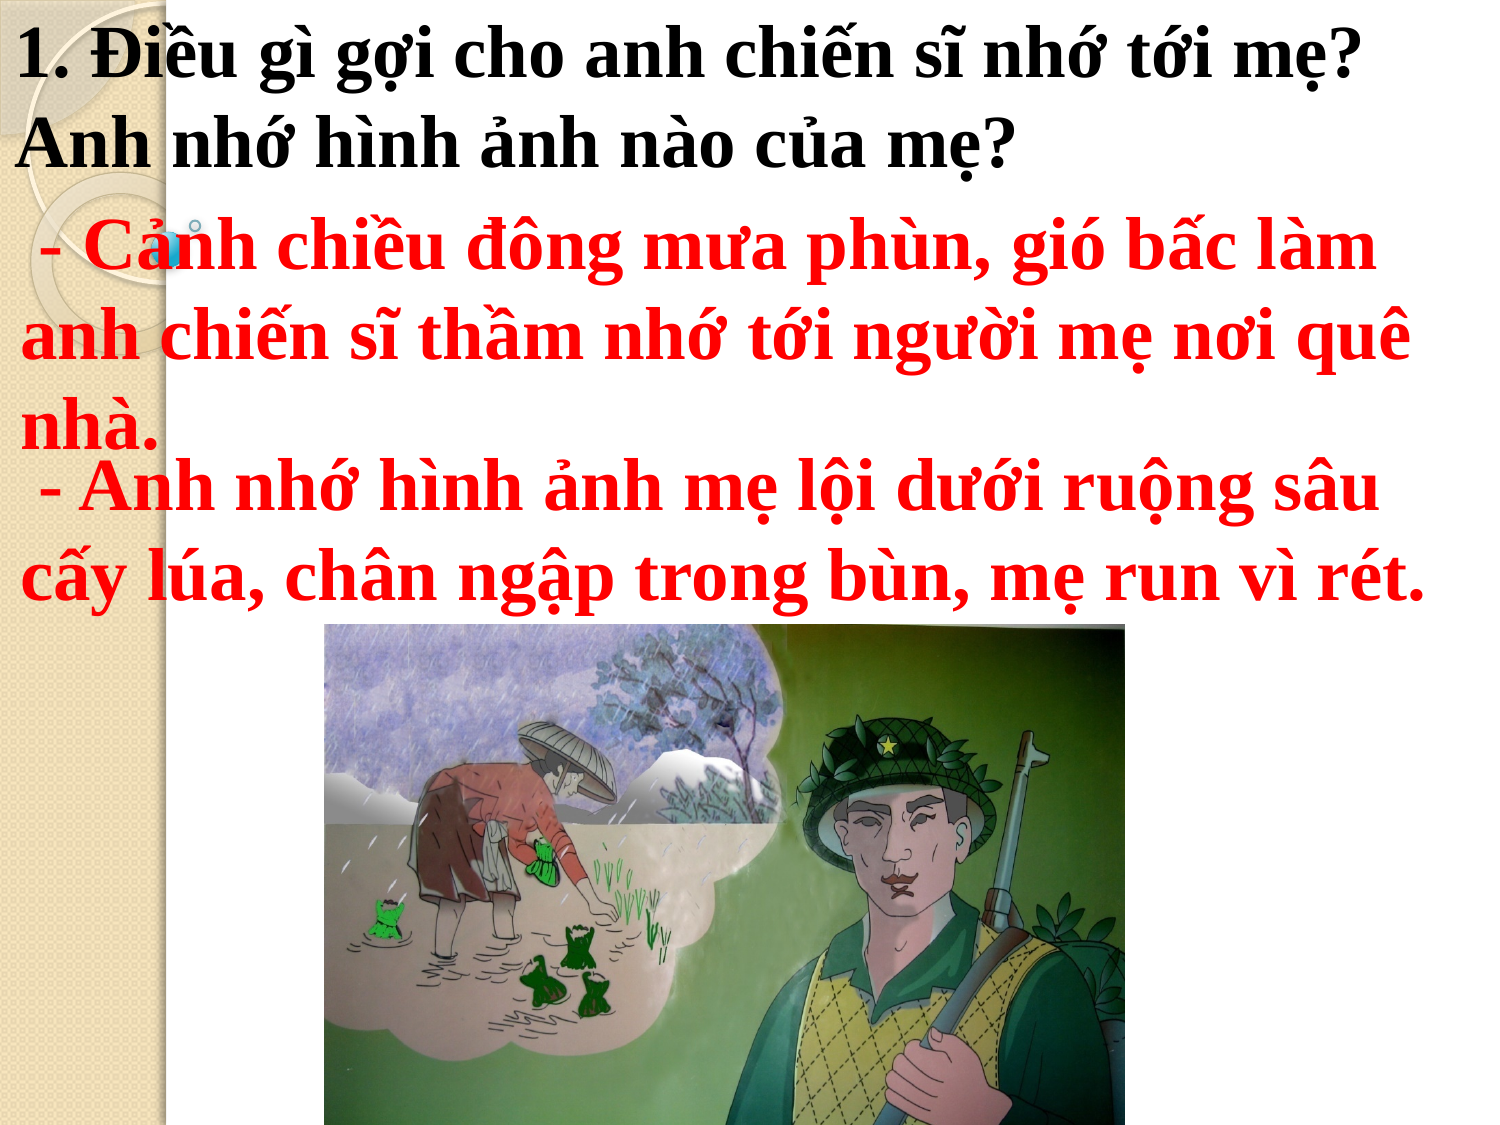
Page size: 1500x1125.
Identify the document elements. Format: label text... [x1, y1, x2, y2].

text_box - Anh nhớ hình ảnh mẹ lội dưới ruộng sâu cấy lúa, chân ngập trong bùn, mẹ run vì rét. [5, 428, 1500, 623]
text_box 1. Điều gì gợi cho anh chiến sĩ nhớ tới mẹ? Anh nhớ hình ảnh nào của mẹ? [0, 0, 1500, 190]
picture [324, 624, 1126, 1125]
text_box - Cảnh chiều đông mưa phùn, gió bấc làm anh chiến sĩ thầm nhớ tới người mẹ nơi quê nhà. [5, 187, 1500, 428]
